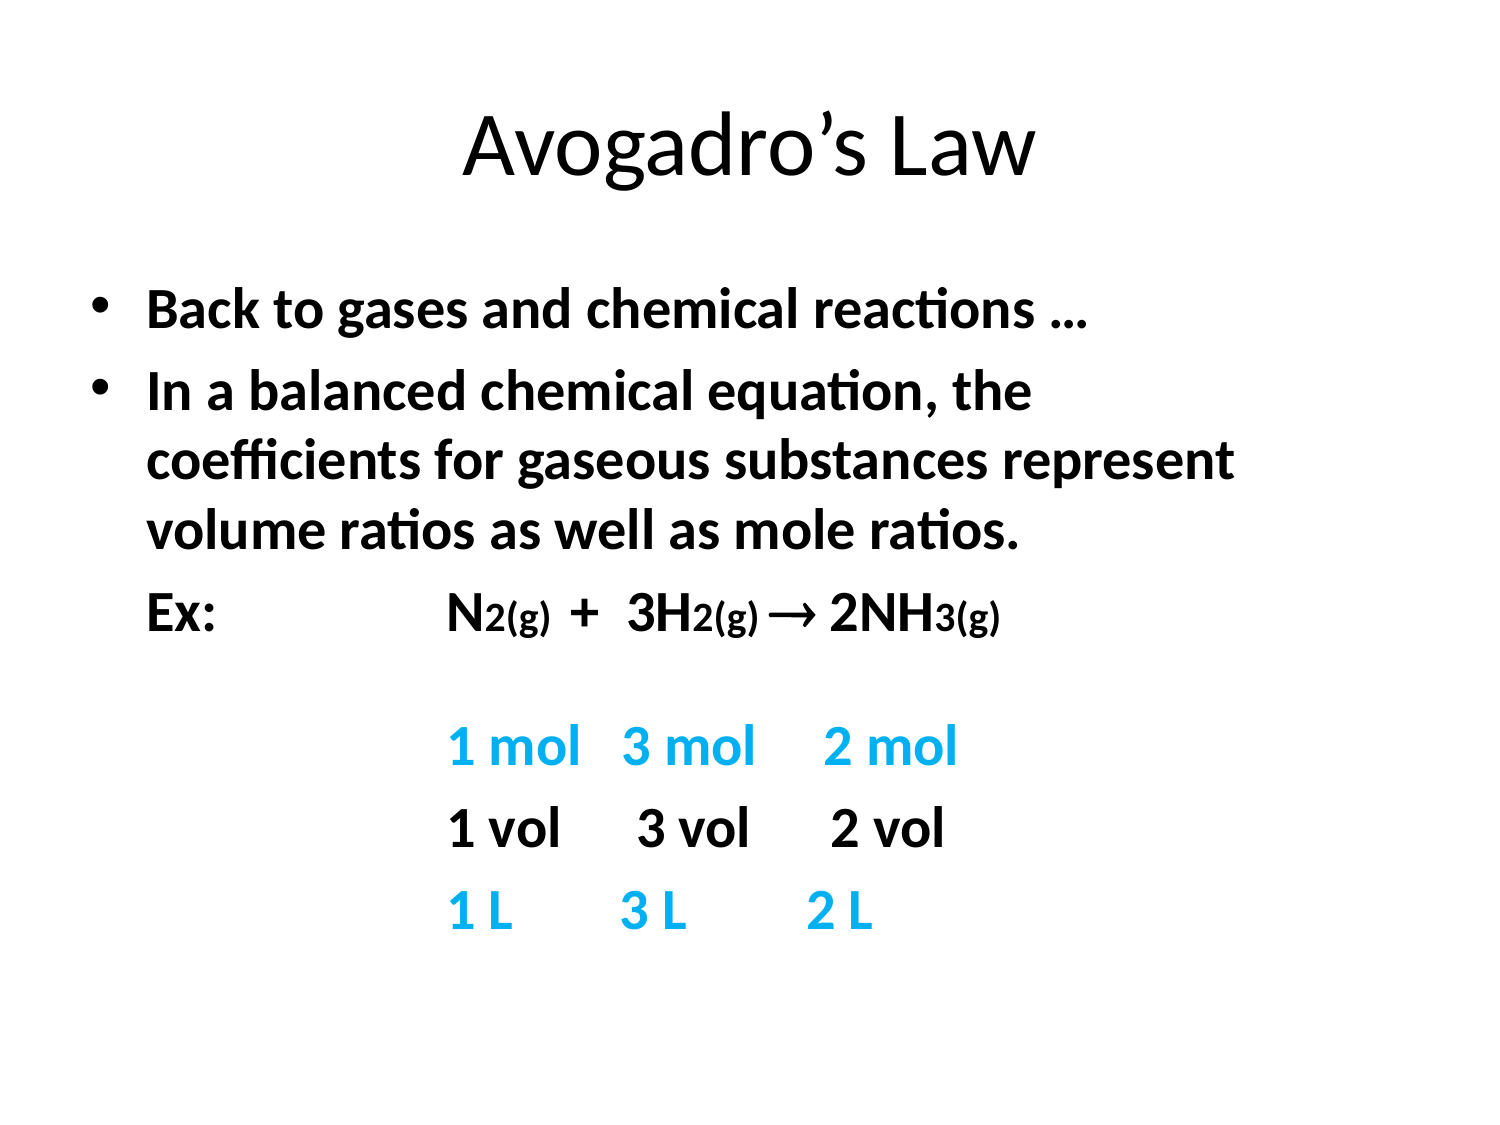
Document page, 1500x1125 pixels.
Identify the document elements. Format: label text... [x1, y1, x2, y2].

title Avogadro’s Law [75, 45, 1425, 233]
list Back to gases and chemical reactions … In a balanced chemical equation, the coefficients for gaseous substances represent volume ratios as well as mole ratios. Ex: N2(g) + 3H2(g)  2NH3(g) 1 mol 3 mol 2 mol 1 vol 3 vol 2 vol 1 L 3 L 2 L [75, 262, 1300, 1062]
